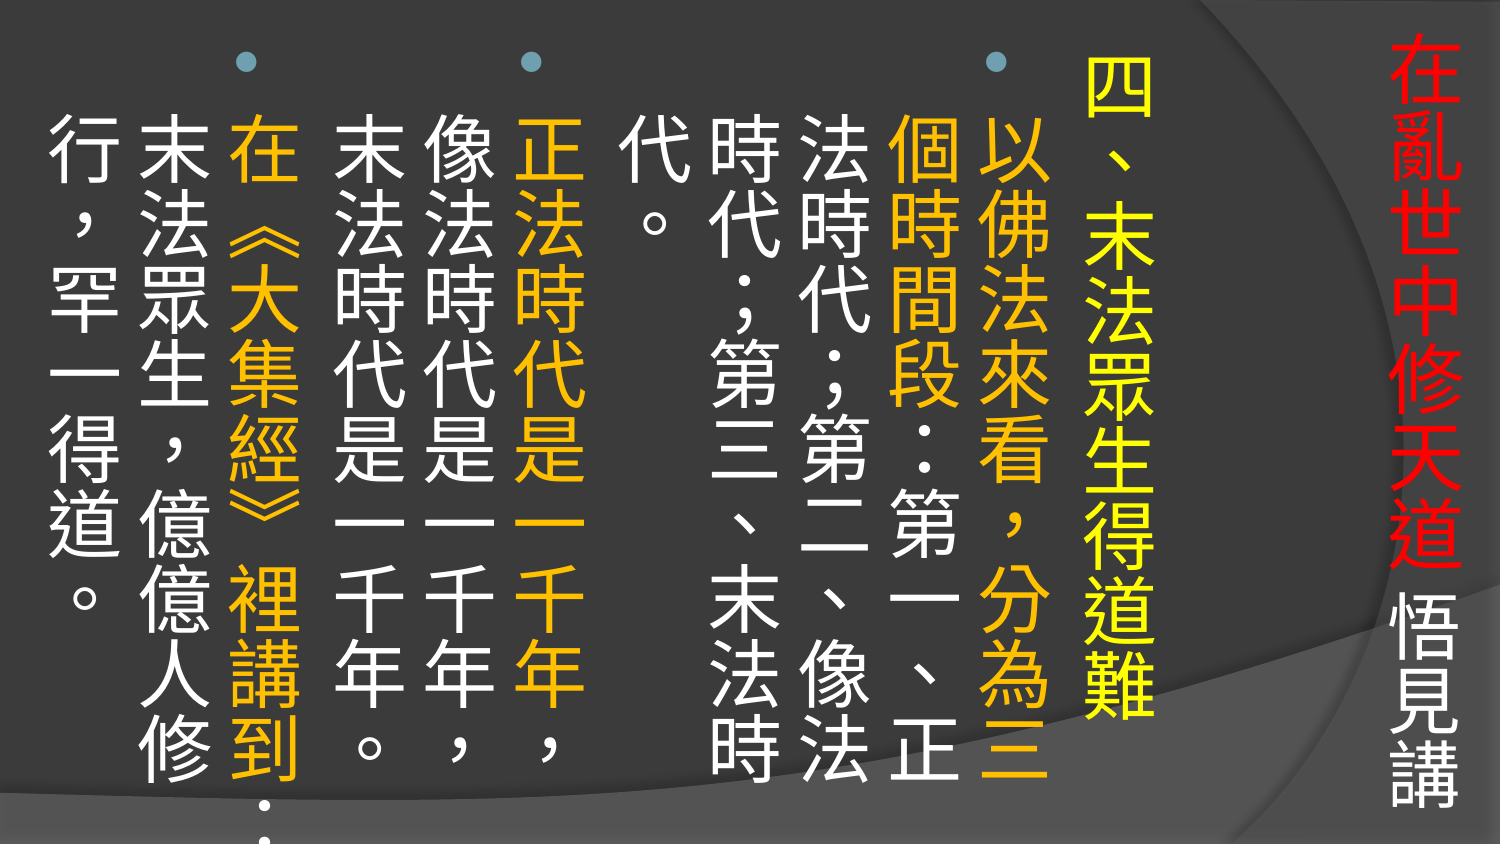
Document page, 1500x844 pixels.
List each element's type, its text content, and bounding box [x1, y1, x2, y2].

list 四、末法眾生得道難 以佛法來看，分為三個時間段：第一、正法時代；第二、像法時代；第三、末法時代。 正法時代是一千年，像法時代是一千年，末法時代是一千年。 在《大集經》裡講到：末法眾生，億億人修行，罕一得道。 [29, 27, 1365, 820]
title 在亂世中修天道 悟見講 [1364, 21, 1483, 820]
